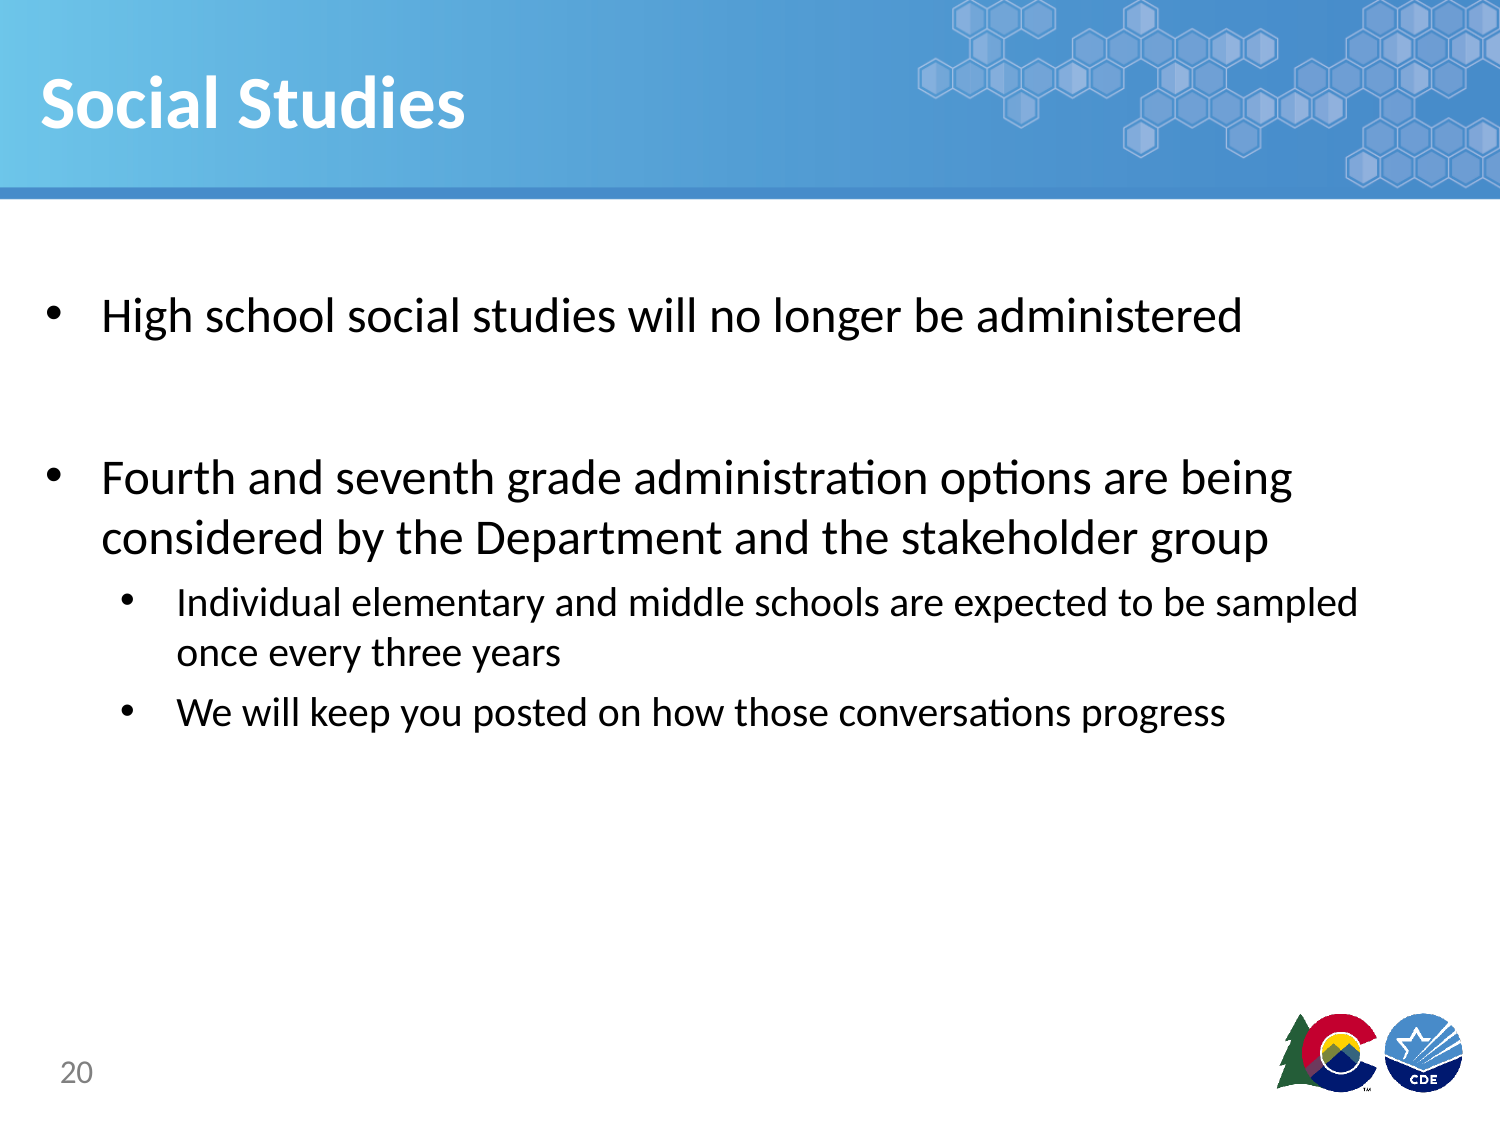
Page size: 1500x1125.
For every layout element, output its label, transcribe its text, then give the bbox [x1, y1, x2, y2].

picture [1397, 1012, 1463, 1093]
title Social Studies [40, 41, 1038, 166]
list High school social studies will no longer be administered Fourth and seventh grade administration options are being considered by the Department and the stakeholder group Individual elementary and middle schools are expected to be sampled once every three years We will keep you posted on how those conversations progress [45, 282, 1397, 1125]
slide_number 20 [45, 1042, 122, 1103]
picture [0, 0, 1500, 200]
